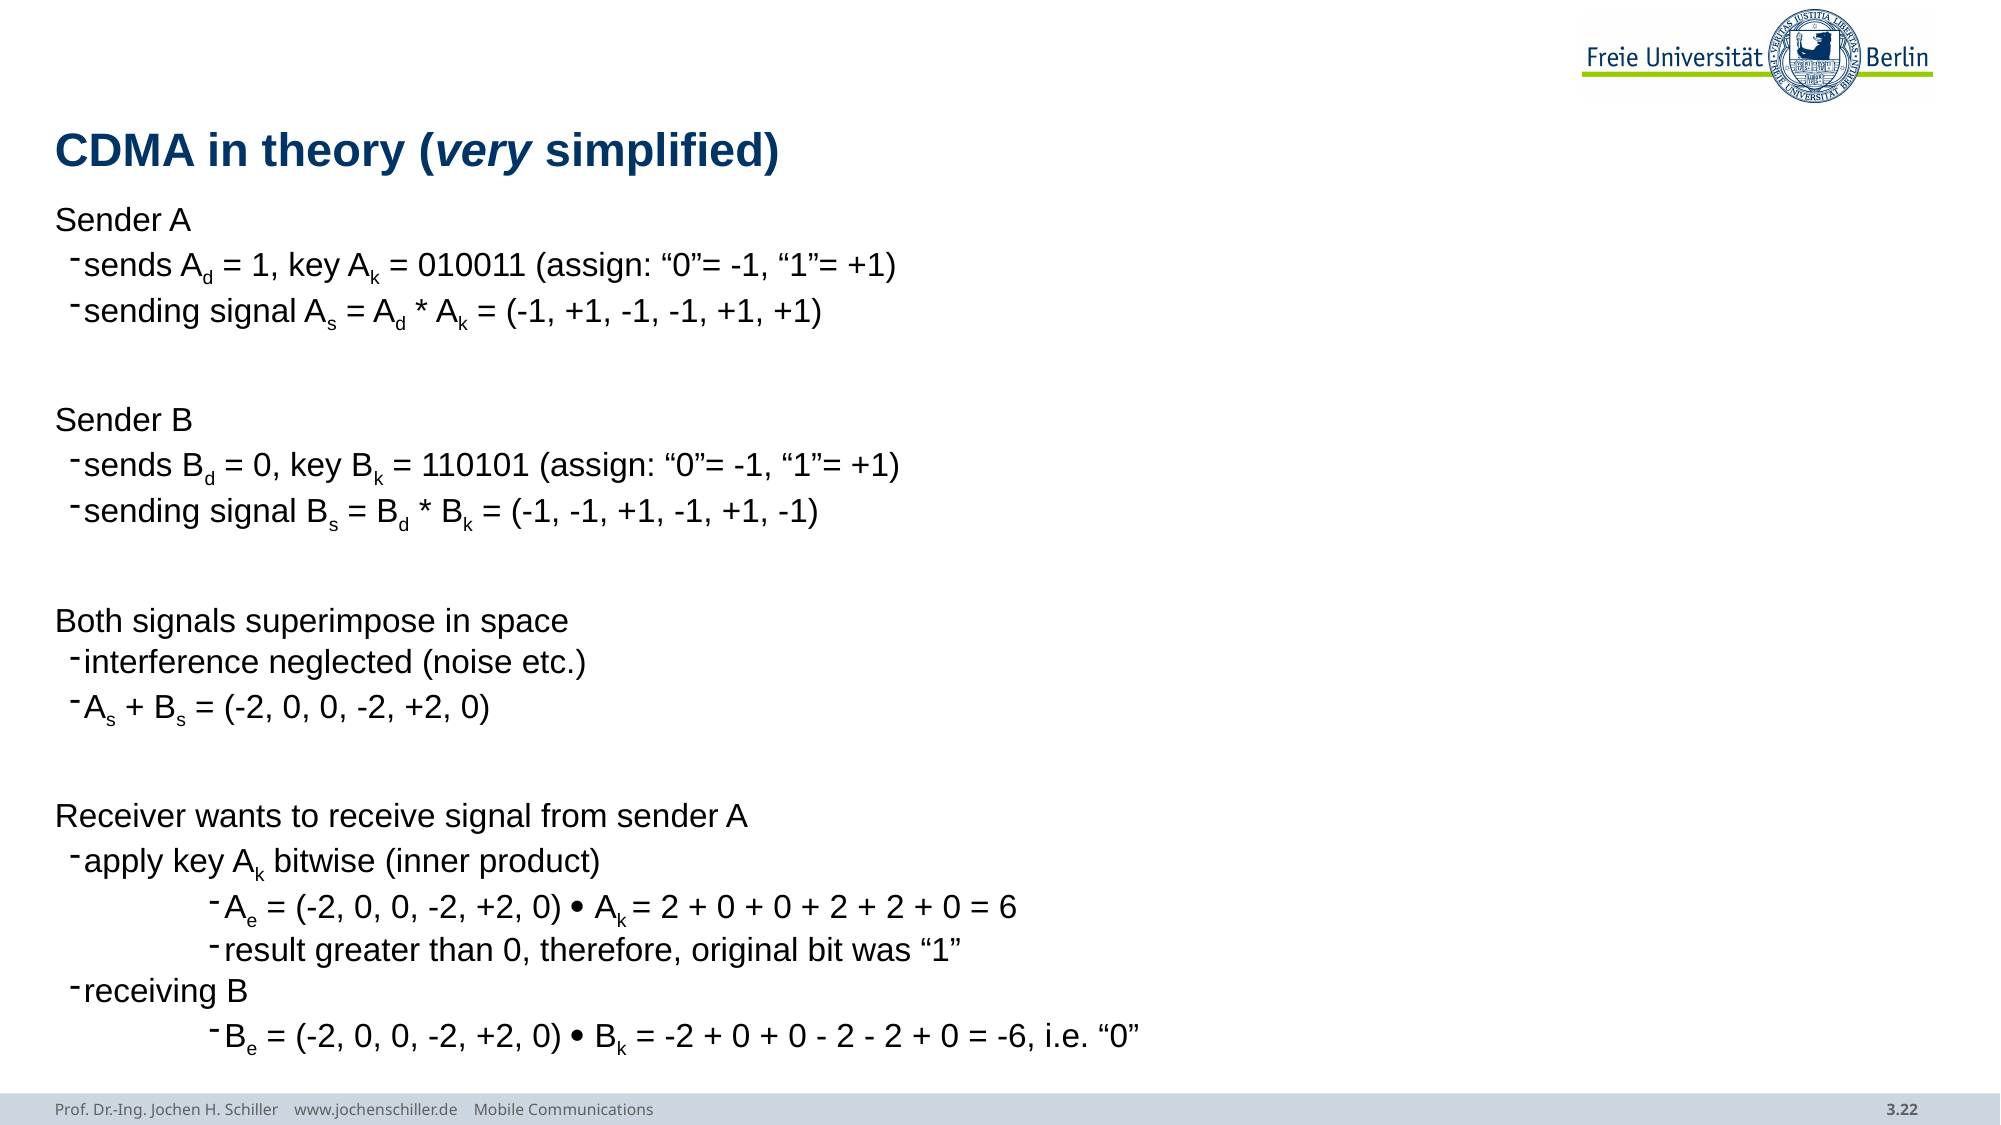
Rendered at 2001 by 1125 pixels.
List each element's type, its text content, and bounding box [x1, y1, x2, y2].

title CDMA in theory (very simplified) [54, 117, 1946, 188]
list Sender A sends Ad = 1, key Ak = 010011 (assign: “0”= -1, “1”= +1) sending signal As = Ad * Ak = (-1, +1, -1, -1, +1, +1) Sender B sends Bd = 0, key Bk = 110101 (assign: “0”= -1, “1”= +1) sending signal Bs = Bd * Bk = (-1, -1, +1, -1, +1, -1) Both signals superimpose in space interference neglected (noise etc.) As + Bs = (-2, 0, 0, -2, +2, 0) Receiver wants to receive signal from sender A apply key Ak bitwise (inner product) Ae = (-2, 0, 0, -2, +2, 0)  Ak = 2 + 0 + 0 + 2 + 2 + 0 = 6 result greater than 0, therefore, original bit was “1” receiving B Be = (-2, 0, 0, -2, +2, 0)  Bk = -2 + 0 + 0 - 2 - 2 + 0 = -6, i.e. “0” [54, 201, 1946, 1064]
footer Prof. Dr.-Ing. Jochen H. Schiller www.jochenschiller.de Mobile Communications [54, 1091, 1363, 1125]
picture [1582, 9, 1933, 103]
